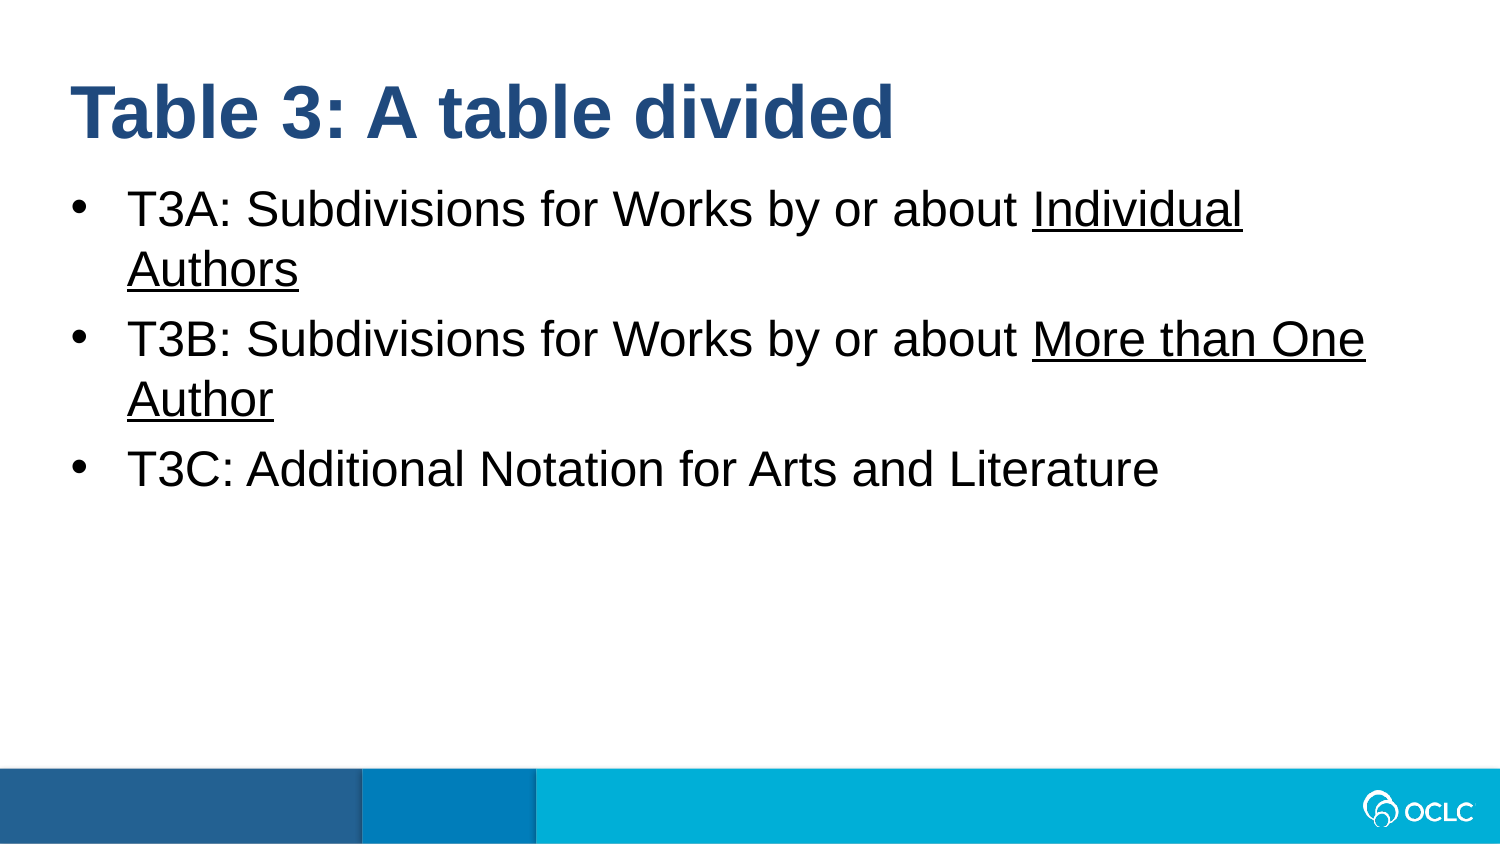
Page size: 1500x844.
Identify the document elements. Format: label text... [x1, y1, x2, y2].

list T3A: Subdivisions for Works by or about Individual Authors T3B: Subdivisions for Works by or about More than One Author T3C: Additional Notation for Arts and Literature [55, 168, 1441, 720]
list Table 3: A table divided [55, 56, 1441, 168]
